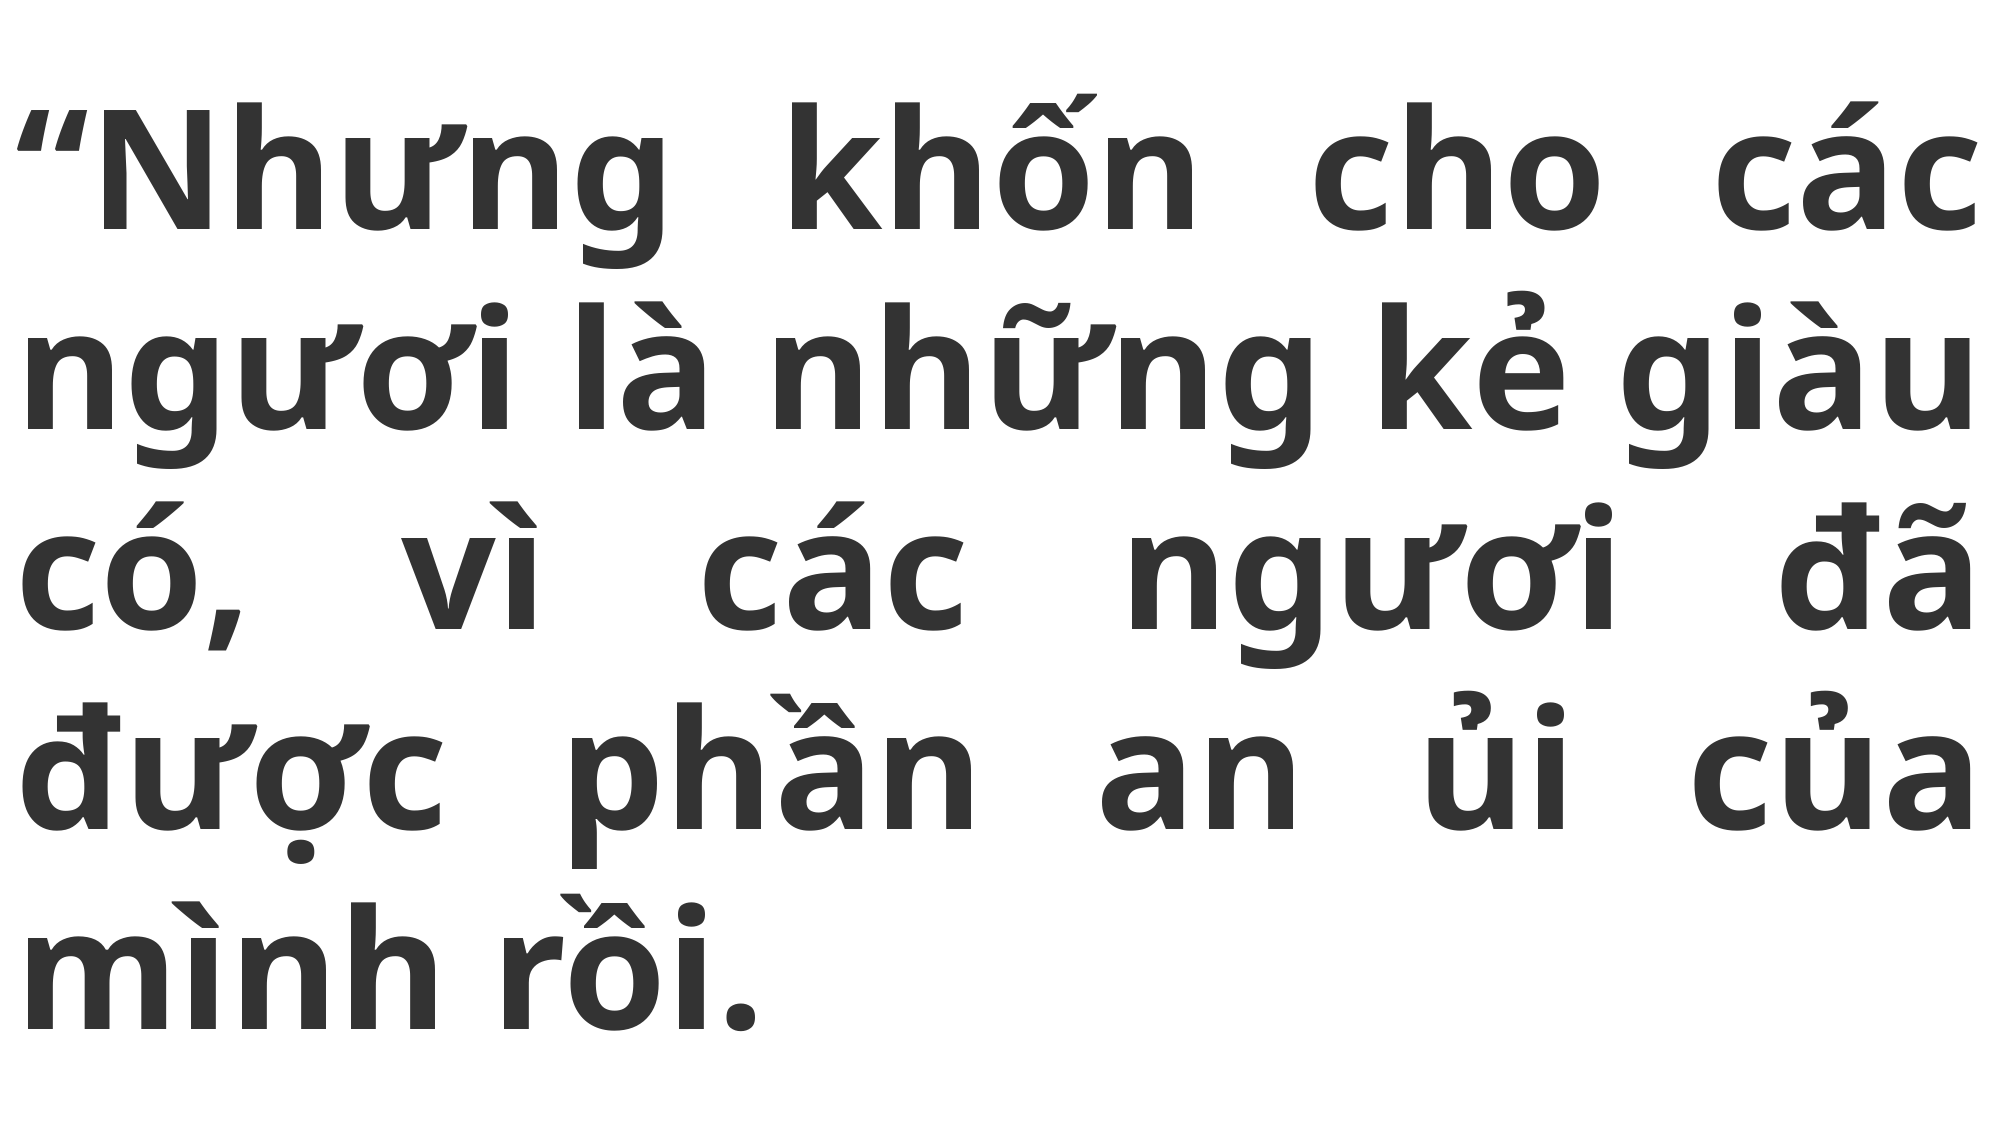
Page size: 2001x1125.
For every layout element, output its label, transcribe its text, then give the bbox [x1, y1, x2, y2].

title “Nhưng khốn cho các ngươi là những kẻ giàu có, vì các ngươi đã được phần an ủi của mình rồi. [0, 0, 2000, 1125]
